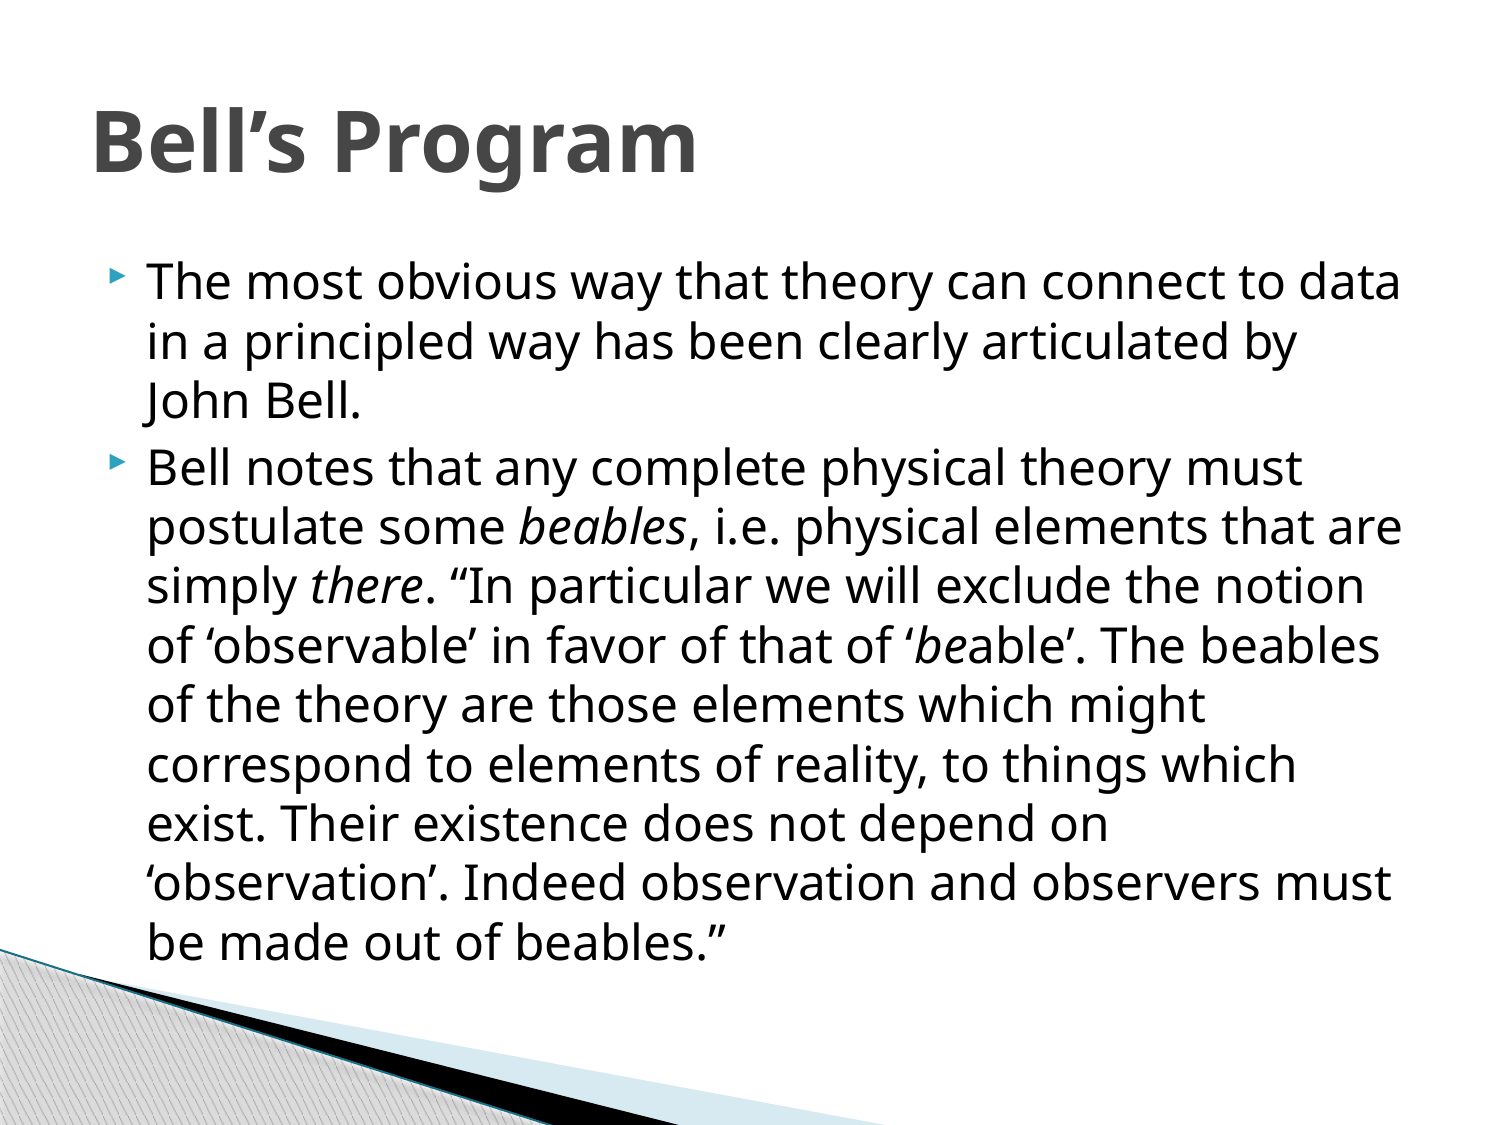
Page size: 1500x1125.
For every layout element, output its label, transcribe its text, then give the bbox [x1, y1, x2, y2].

title Bell’s Program [75, 45, 1425, 233]
list The most obvious way that theory can connect to data in a principled way has been clearly articulated by John Bell. Bell notes that any complete physical theory must postulate some beables, i.e. physical elements that are simply there. “In particular we will exclude the notion of ‘observable’ in favor of that of ‘beable’. The beables of the theory are those elements which might correspond to elements of reality, to things which exist. Their existence does not depend on ‘observation’. Indeed observation and observers must be made out of beables.” [75, 243, 1425, 986]
